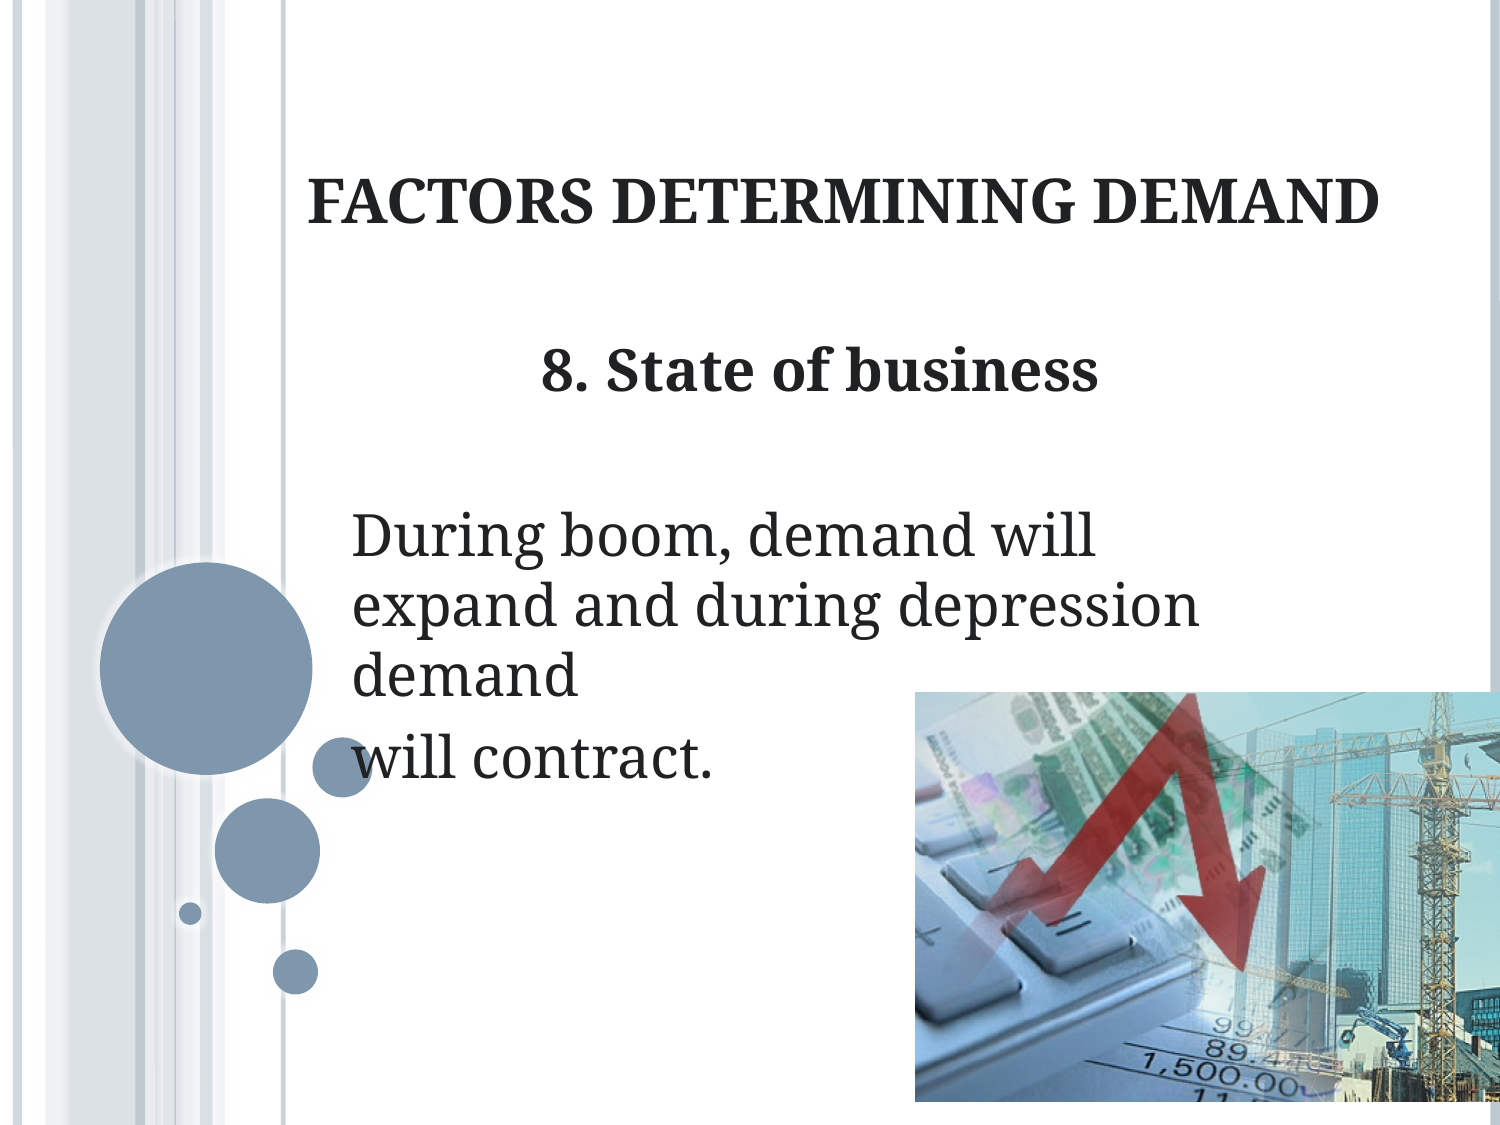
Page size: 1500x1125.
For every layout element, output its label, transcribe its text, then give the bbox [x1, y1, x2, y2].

picture [915, 691, 1500, 1103]
subtitle 8. State of business During boom, demand will expand and during depression demand will contract. [336, 326, 1306, 1012]
title Factors determining demand [289, 137, 1399, 244]
